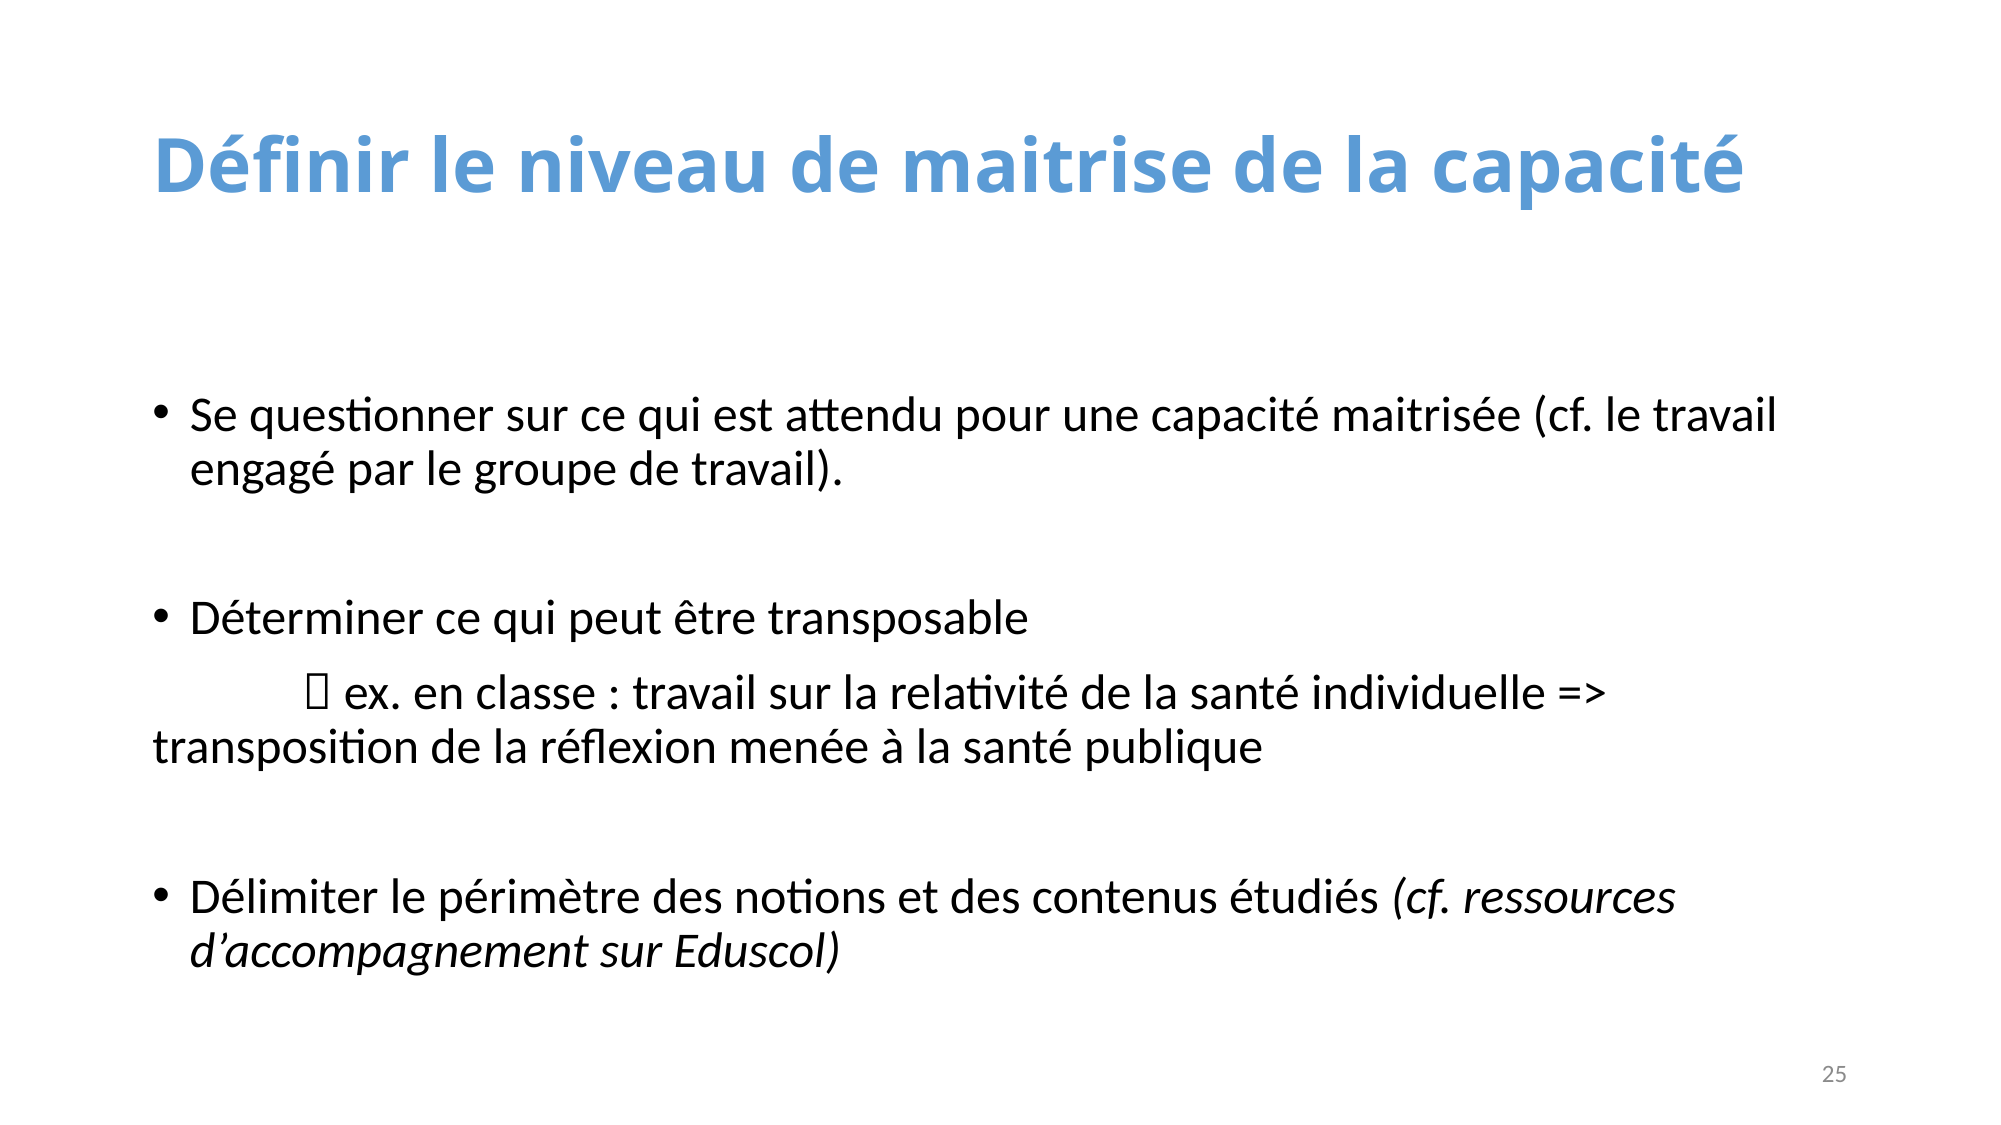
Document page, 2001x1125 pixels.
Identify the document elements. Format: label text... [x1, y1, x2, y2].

slide_number 25 [1412, 1042, 1863, 1103]
title Définir le niveau de maitrise de la capacité [137, 59, 1863, 278]
list Se questionner sur ce qui est attendu pour une capacité maitrisée (cf. le travail engagé par le groupe de travail). Déterminer ce qui peut être transposable  ex. en classe : travail sur la relativité de la santé individuelle => transposition de la réflexion menée à la santé publique Délimiter le périmètre des notions et des contenus étudiés (cf. ressources d’accompagnement sur Eduscol) [137, 299, 1863, 1014]
